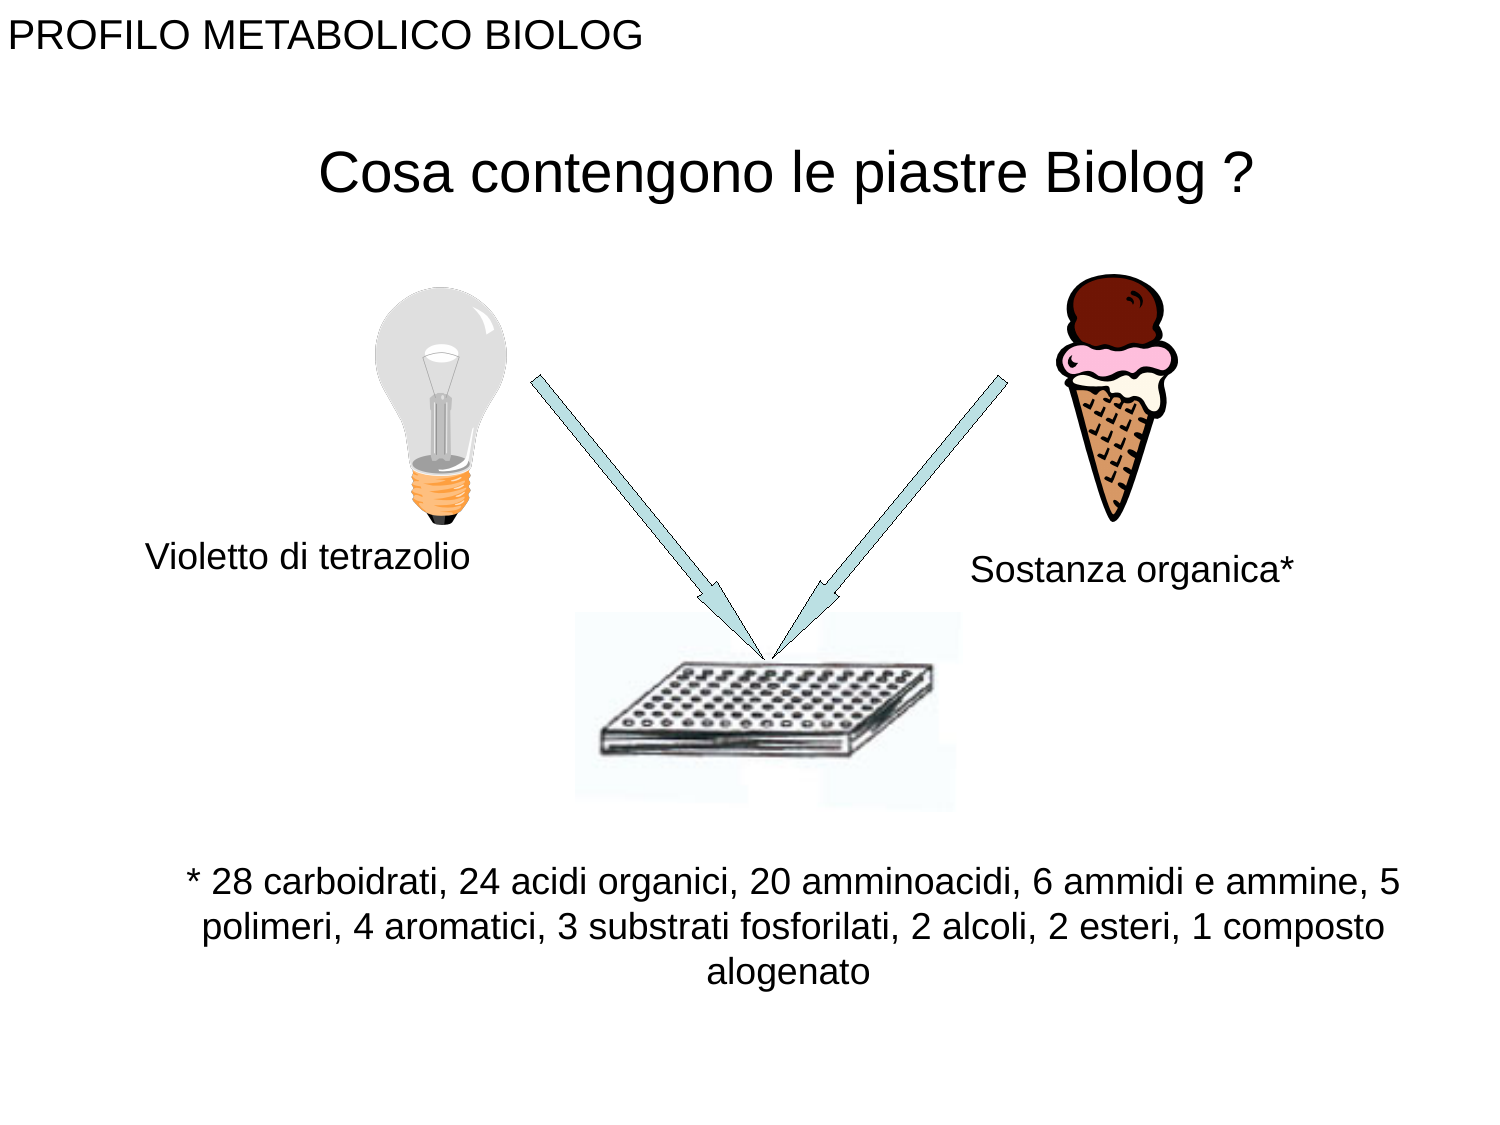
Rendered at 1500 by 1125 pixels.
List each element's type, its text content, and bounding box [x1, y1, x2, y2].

text_box [530, 374, 736, 612]
picture [374, 287, 507, 526]
text_box * 28 carboidrati, 24 acidi organici, 20 amminoacidi, 6 ammidi e ammine, 5 polimeri, 4 aromatici, 3 substrati fosforilati, 2 alcoli, 2 esteri, 1 composto alogenato [137, 849, 1450, 1000]
picture [574, 612, 963, 812]
picture [1049, 274, 1189, 522]
text_box Violetto di tetrazolio [137, 524, 625, 585]
text_box [800, 375, 1008, 612]
text_box Cosa contengono le piastre Biolog ? [149, 126, 1425, 212]
text_box PROFILO METABOLICO BIOLOG [0, 0, 1350, 65]
text_box Sostanza organica* [962, 537, 1413, 598]
